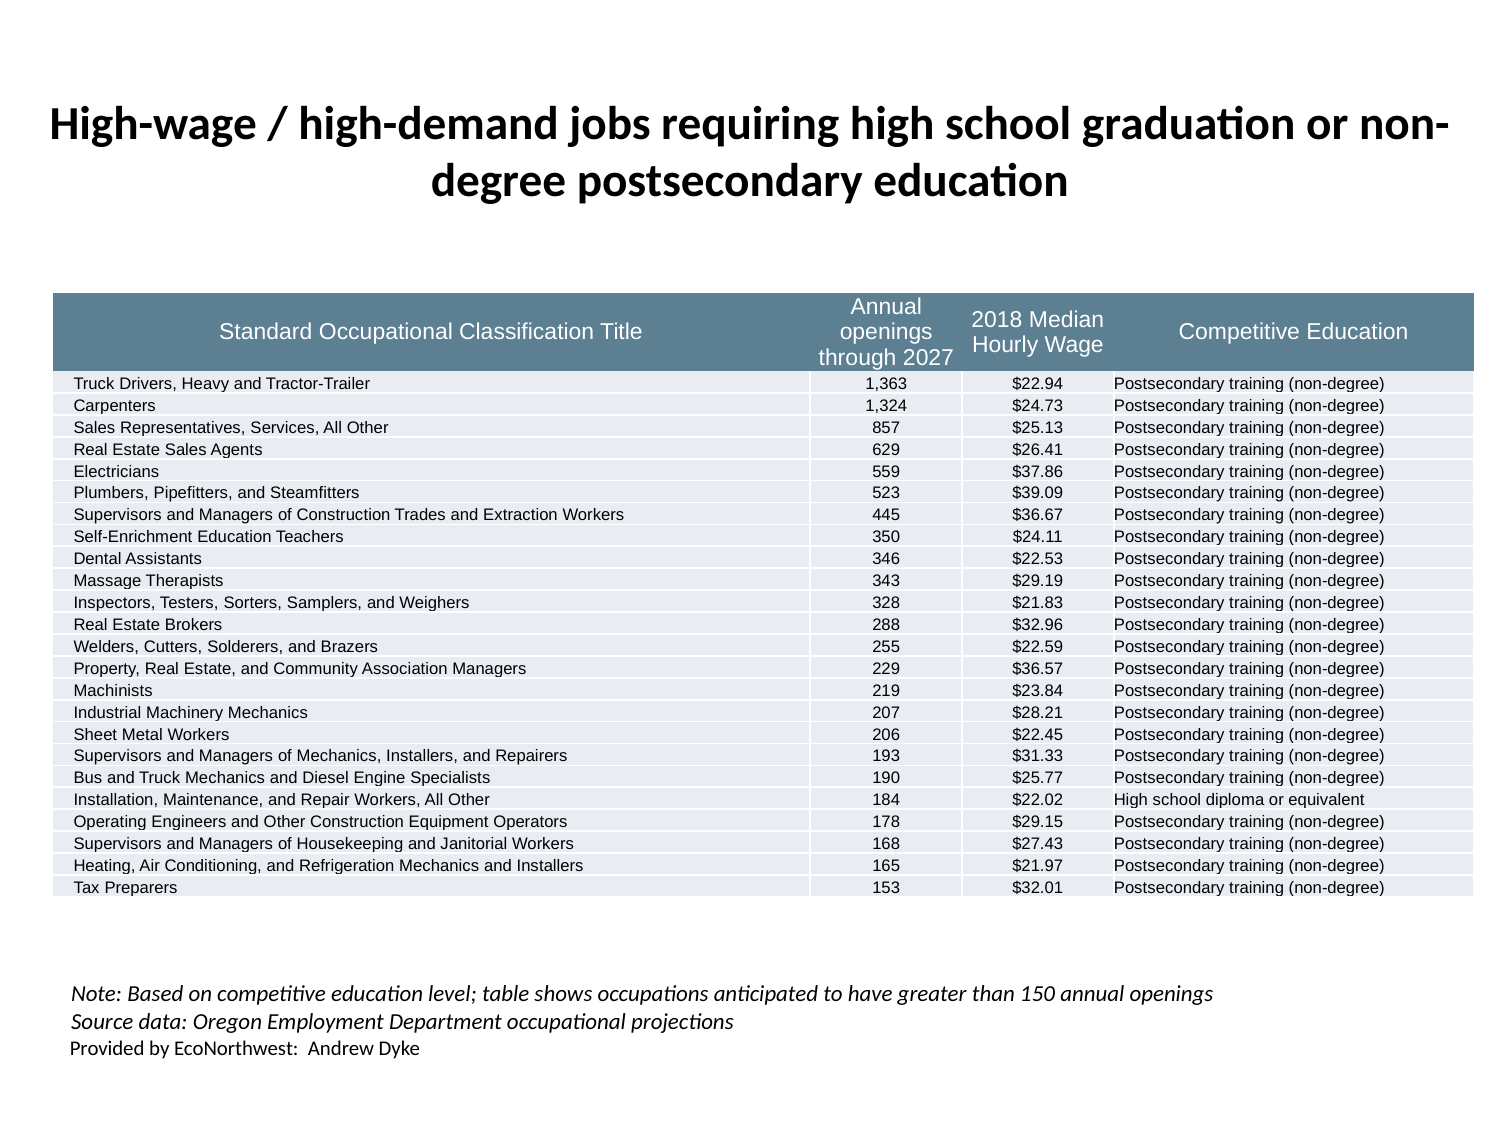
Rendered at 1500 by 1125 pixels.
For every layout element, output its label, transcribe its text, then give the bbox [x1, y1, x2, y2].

table_cell Operating Engineers and Other Construction Equipment Operators [53, 810, 809, 830]
table_cell Carpenters [53, 394, 809, 414]
table_cell $27.43 [963, 832, 1113, 852]
table_cell $39.09 [963, 481, 1113, 502]
table_cell 219 [811, 679, 961, 699]
table_cell Postsecondary training (non-degree) [1115, 547, 1473, 567]
table_cell 206 [811, 722, 961, 743]
table_cell Postsecondary training (non-degree) [1115, 394, 1473, 414]
table_cell Postsecondary training (non-degree) [1115, 657, 1473, 677]
table_cell Postsecondary training (non-degree) [1115, 635, 1473, 655]
table_cell Property, Real Estate, and Community Association Managers [53, 657, 809, 677]
table_cell $32.01 [963, 876, 1113, 896]
table_cell 445 [811, 503, 961, 524]
table_cell Postsecondary training (non-degree) [1115, 613, 1473, 633]
table_cell Postsecondary training (non-degree) [1115, 810, 1473, 830]
text_box Provided by EcoNorthwest: Andrew Dyke [55, 1027, 436, 1068]
table_cell Postsecondary training (non-degree) [1115, 591, 1473, 611]
table_cell Postsecondary training (non-degree) [1115, 525, 1473, 545]
table_cell 184 [811, 788, 961, 808]
table_cell Postsecondary training (non-degree) [1115, 766, 1473, 786]
table_cell 559 [811, 460, 961, 480]
table_cell $29.19 [963, 569, 1113, 589]
table_cell Supervisors and Managers of Construction Trades and Extraction Workers [53, 503, 809, 524]
table_header 2018 Median Hourly Wage [962, 293, 1114, 371]
table_cell $23.84 [963, 679, 1113, 699]
table_cell $26.41 [963, 438, 1113, 458]
text_box Note: Based on competitive education level; table shows occupations anticipated to have greater than 150 annual openings Source data: Oregon Employment Department occupational projections [56, 971, 1231, 1042]
table_cell Postsecondary training (non-degree) [1115, 438, 1473, 458]
table_cell 857 [811, 416, 961, 436]
table_cell $22.94 [963, 371, 1113, 392]
table_cell Truck Drivers, Heavy and Tractor-Trailer [53, 371, 809, 392]
table_cell 328 [811, 591, 961, 611]
table_cell 153 [811, 876, 961, 896]
table_cell 190 [811, 766, 961, 786]
table_cell High school diploma or equivalent [1115, 788, 1473, 808]
table_cell $21.97 [963, 854, 1113, 874]
table_cell Sheet Metal Workers [53, 722, 809, 743]
table_cell Bus and Truck Mechanics and Diesel Engine Specialists [53, 766, 809, 786]
table_cell $31.33 [963, 744, 1113, 765]
table_cell $25.13 [963, 416, 1113, 436]
table_cell 255 [811, 635, 961, 655]
table_cell Dental Assistants [53, 547, 809, 567]
table_cell Postsecondary training (non-degree) [1115, 701, 1473, 721]
table_cell 1,324 [811, 394, 961, 414]
table_cell Sales Representatives, Services, All Other [53, 416, 809, 436]
table_cell $22.59 [963, 635, 1113, 655]
table_cell Postsecondary training (non-degree) [1115, 481, 1473, 502]
table_cell $22.45 [963, 722, 1113, 743]
table_cell 1,363 [811, 371, 961, 392]
table_cell Inspectors, Testers, Sorters, Samplers, and Weighers [53, 591, 809, 611]
table_cell Postsecondary training (non-degree) [1115, 371, 1473, 392]
table_cell Tax Preparers [53, 876, 809, 896]
table_cell Postsecondary training (non-degree) [1115, 744, 1473, 765]
table_cell Supervisors and Managers of Housekeeping and Janitorial Workers [53, 832, 809, 852]
table_cell 350 [811, 525, 961, 545]
table_cell Installation, Maintenance, and Repair Workers, All Other [53, 788, 809, 808]
table_cell $29.15 [963, 810, 1113, 830]
table_cell Postsecondary training (non-degree) [1115, 503, 1473, 524]
title High-wage / high-demand jobs requiring high school graduation or non-degree postsecondary education [0, 92, 1500, 207]
table_cell Postsecondary training (non-degree) [1115, 679, 1473, 699]
table_cell Electricians [53, 460, 809, 480]
table_cell $24.73 [963, 394, 1113, 414]
table_cell $25.77 [963, 766, 1113, 786]
table_cell Machinists [53, 679, 809, 699]
table_header Competitive Education [1114, 293, 1474, 371]
table_cell Welders, Cutters, Solderers, and Brazers [53, 635, 809, 655]
table_cell Postsecondary training (non-degree) [1115, 854, 1473, 874]
table_cell Postsecondary training (non-degree) [1115, 832, 1473, 852]
table_cell 168 [811, 832, 961, 852]
table_cell $22.02 [963, 788, 1113, 808]
table_cell Postsecondary training (non-degree) [1115, 460, 1473, 480]
table_cell 288 [811, 613, 961, 633]
table_cell 193 [811, 744, 961, 765]
table_cell Postsecondary training (non-degree) [1115, 876, 1473, 896]
table_cell 165 [811, 854, 961, 874]
table_cell Industrial Machinery Mechanics [53, 701, 809, 721]
table_header Annual openings through 2027 [810, 293, 962, 371]
table_cell Supervisors and Managers of Mechanics, Installers, and Repairers [53, 744, 809, 765]
table_cell $22.53 [963, 547, 1113, 567]
table_cell Postsecondary training (non-degree) [1115, 569, 1473, 589]
table_header Standard Occupational Classification Title [53, 293, 810, 371]
table_cell Self-Enrichment Education Teachers [53, 525, 809, 545]
table_cell Heating, Air Conditioning, and Refrigeration Mechanics and Installers [53, 854, 809, 874]
table_cell 629 [811, 438, 961, 458]
table_cell 178 [811, 810, 961, 830]
table_cell Postsecondary training (non-degree) [1115, 722, 1473, 743]
table_cell Massage Therapists [53, 569, 809, 589]
table_cell $32.96 [963, 613, 1113, 633]
table_cell $21.83 [963, 591, 1113, 611]
table_cell 229 [811, 657, 961, 677]
table_cell Postsecondary training (non-degree) [1115, 416, 1473, 436]
table_cell $36.67 [963, 503, 1113, 524]
table_cell 346 [811, 547, 961, 567]
table_cell 207 [811, 701, 961, 721]
table_cell 523 [811, 481, 961, 502]
table_cell 343 [811, 569, 961, 589]
table_cell $36.57 [963, 657, 1113, 677]
table_cell Real Estate Brokers [53, 613, 809, 633]
table_cell Real Estate Sales Agents [53, 438, 809, 458]
table_cell $37.86 [963, 460, 1113, 480]
table_cell $28.21 [963, 701, 1113, 721]
table_cell $24.11 [963, 525, 1113, 545]
table_cell Plumbers, Pipefitters, and Steamfitters [53, 481, 809, 502]
